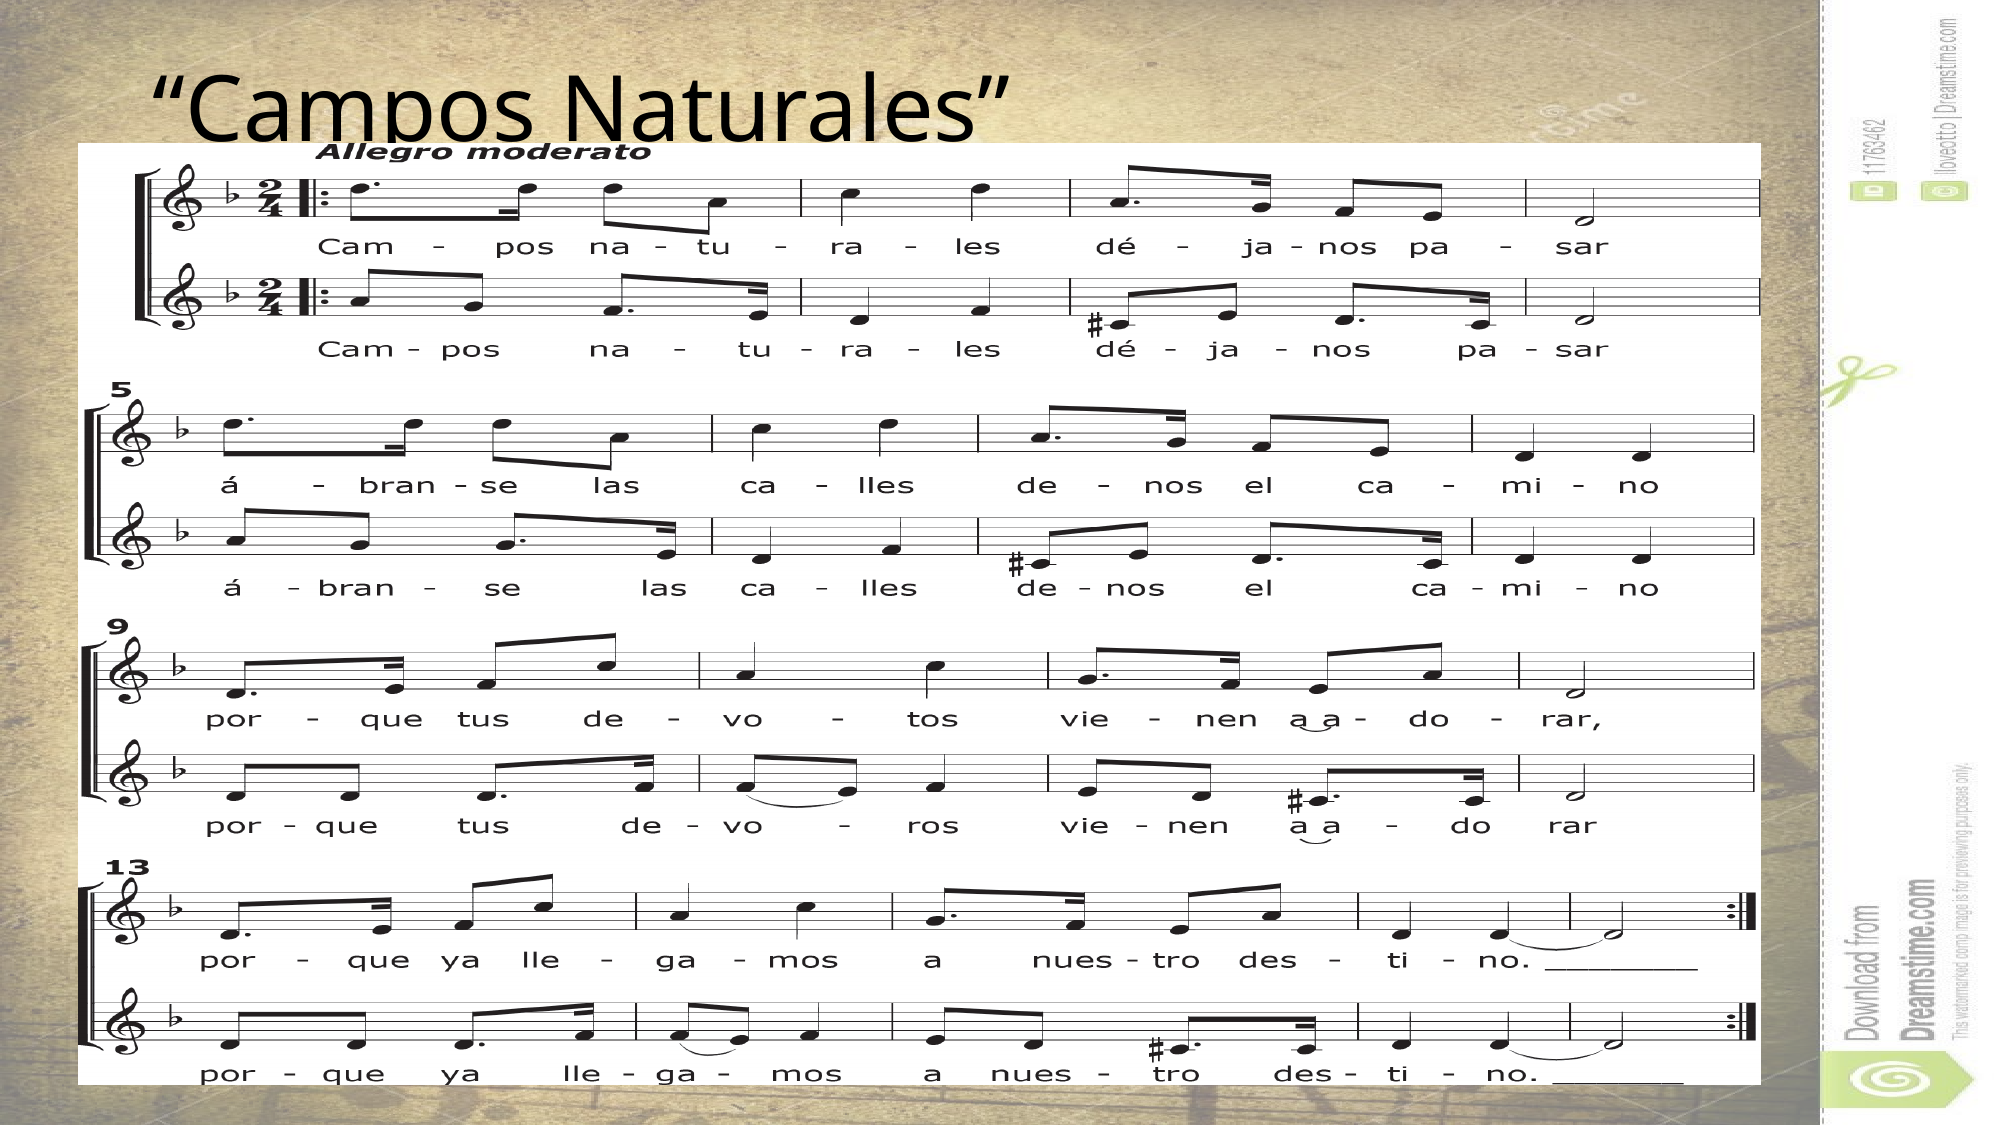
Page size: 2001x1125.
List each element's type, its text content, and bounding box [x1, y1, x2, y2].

title “Campos Naturales” [137, 3, 1863, 221]
picture [78, 143, 1761, 1085]
